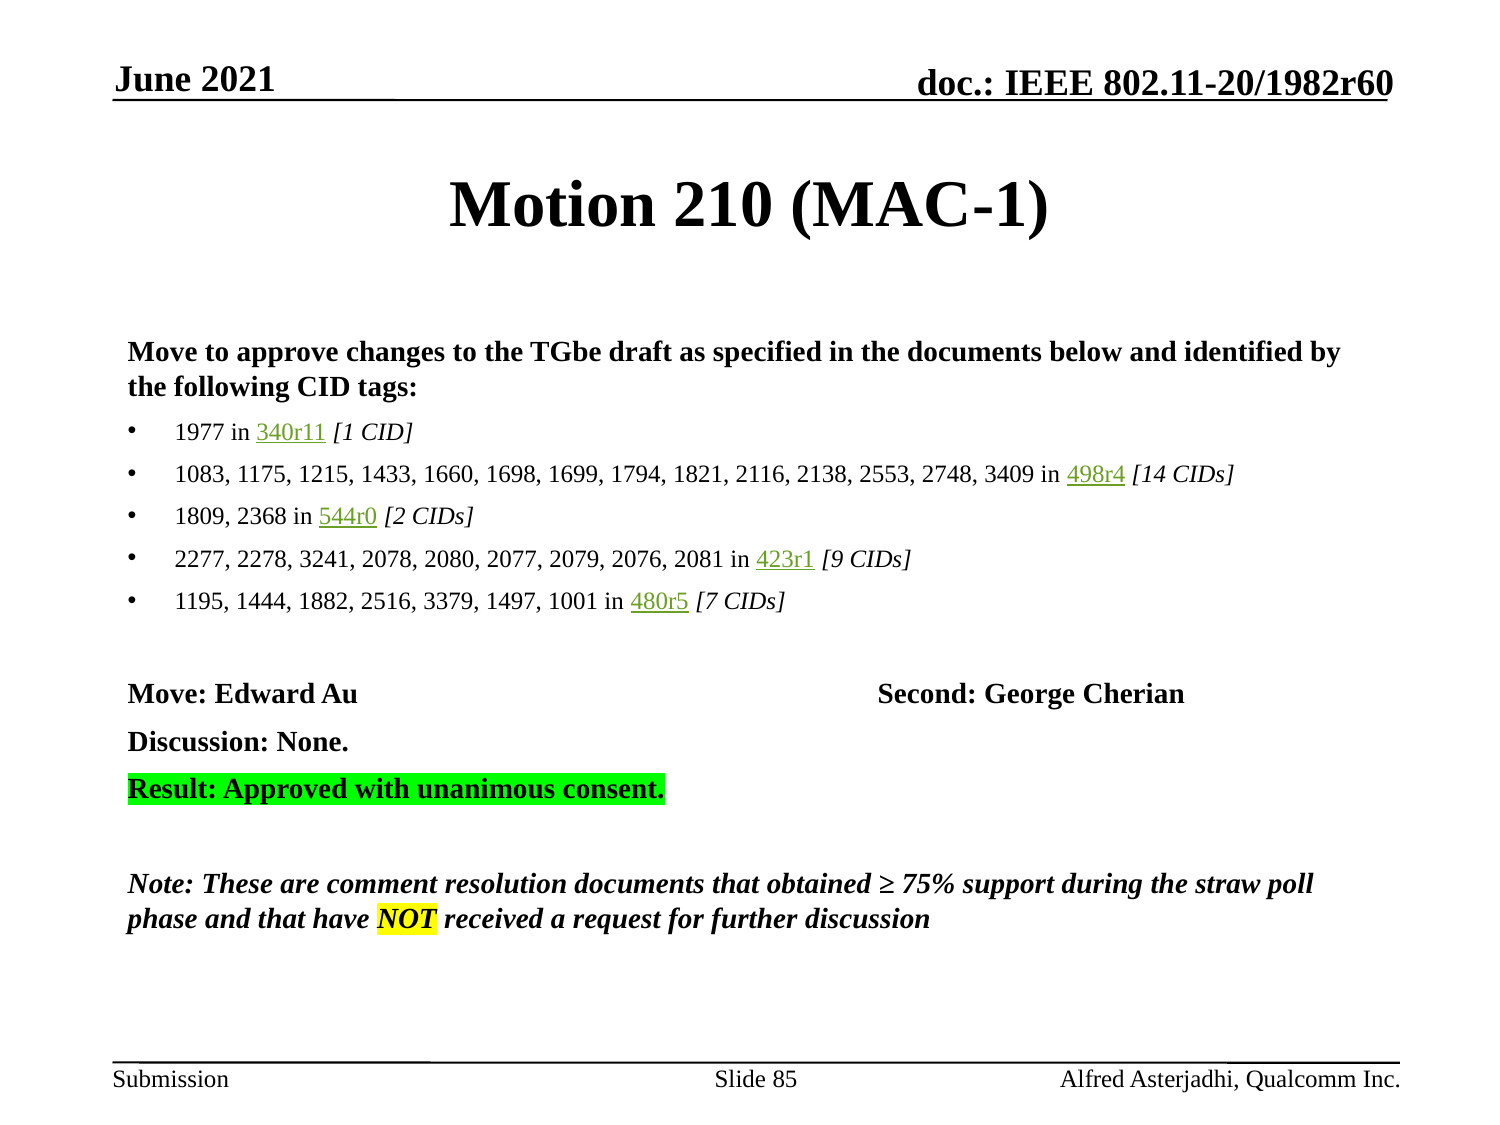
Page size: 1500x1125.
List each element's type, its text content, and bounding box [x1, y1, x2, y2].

footer Alfred Asterjadhi, Qualcomm Inc. [878, 1061, 1402, 1093]
title Motion 210 (MAC-1) [112, 112, 1388, 288]
list Move to approve changes to the TGbe draft as specified in the documents below and identified by the following CID tags: 1977 in 340r11 [1 CID] 1083, 1175, 1215, 1433, 1660, 1698, 1699, 1794, 1821, 2116, 2138, 2553, 2748, 3409 in 498r4 [14 CIDs] 1809, 2368 in 544r0 [2 CIDs] 2277, 2278, 3241, 2078, 2080, 2077, 2079, 2076, 2081 in 423r1 [9 CIDs] 1195, 1444, 1882, 2516, 3379, 1497, 1001 in 480r5 [7 CIDs] Move: Edward Au Second: George Cherian Discussion: None. Result: Approved with unanimous consent. Note: These are comment resolution documents that obtained ≥ 75% support during the straw poll phase and that have NOT received a request for further discussion [112, 324, 1388, 1063]
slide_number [114, 54, 423, 100]
slide_number Slide 85 [712, 1061, 800, 1123]
